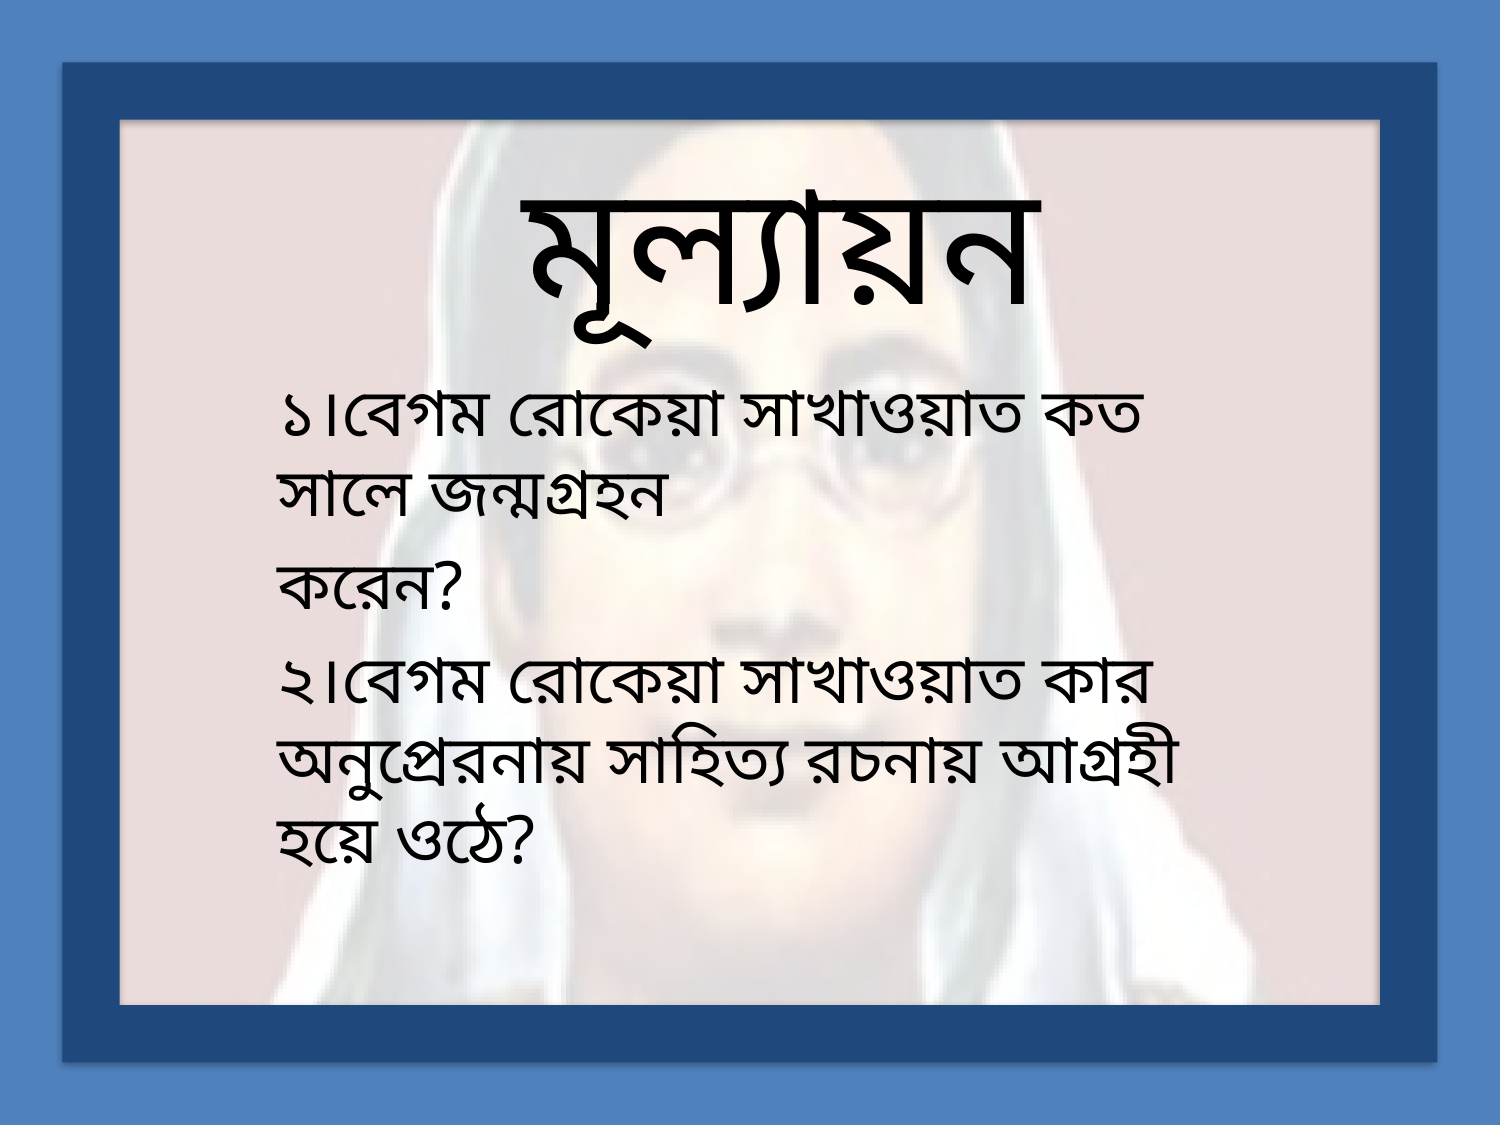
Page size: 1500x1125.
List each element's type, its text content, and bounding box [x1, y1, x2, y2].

text_box [0, 0, 1500, 1125]
list ১।বেগম রোকেয়া সাখাওয়াত কত সালে জন্মগ্রহন করেন? ২।বেগম রোকেয়া সাখাওয়াত কার অনুপ্রেরনায় সাহিত্য রচনায় আগ্রহী হয়ে ওঠে? [262, 362, 1275, 963]
picture [122, 122, 1378, 1003]
title মূল্যায়ন [450, 149, 1113, 325]
text_box [60, 60, 1440, 1065]
